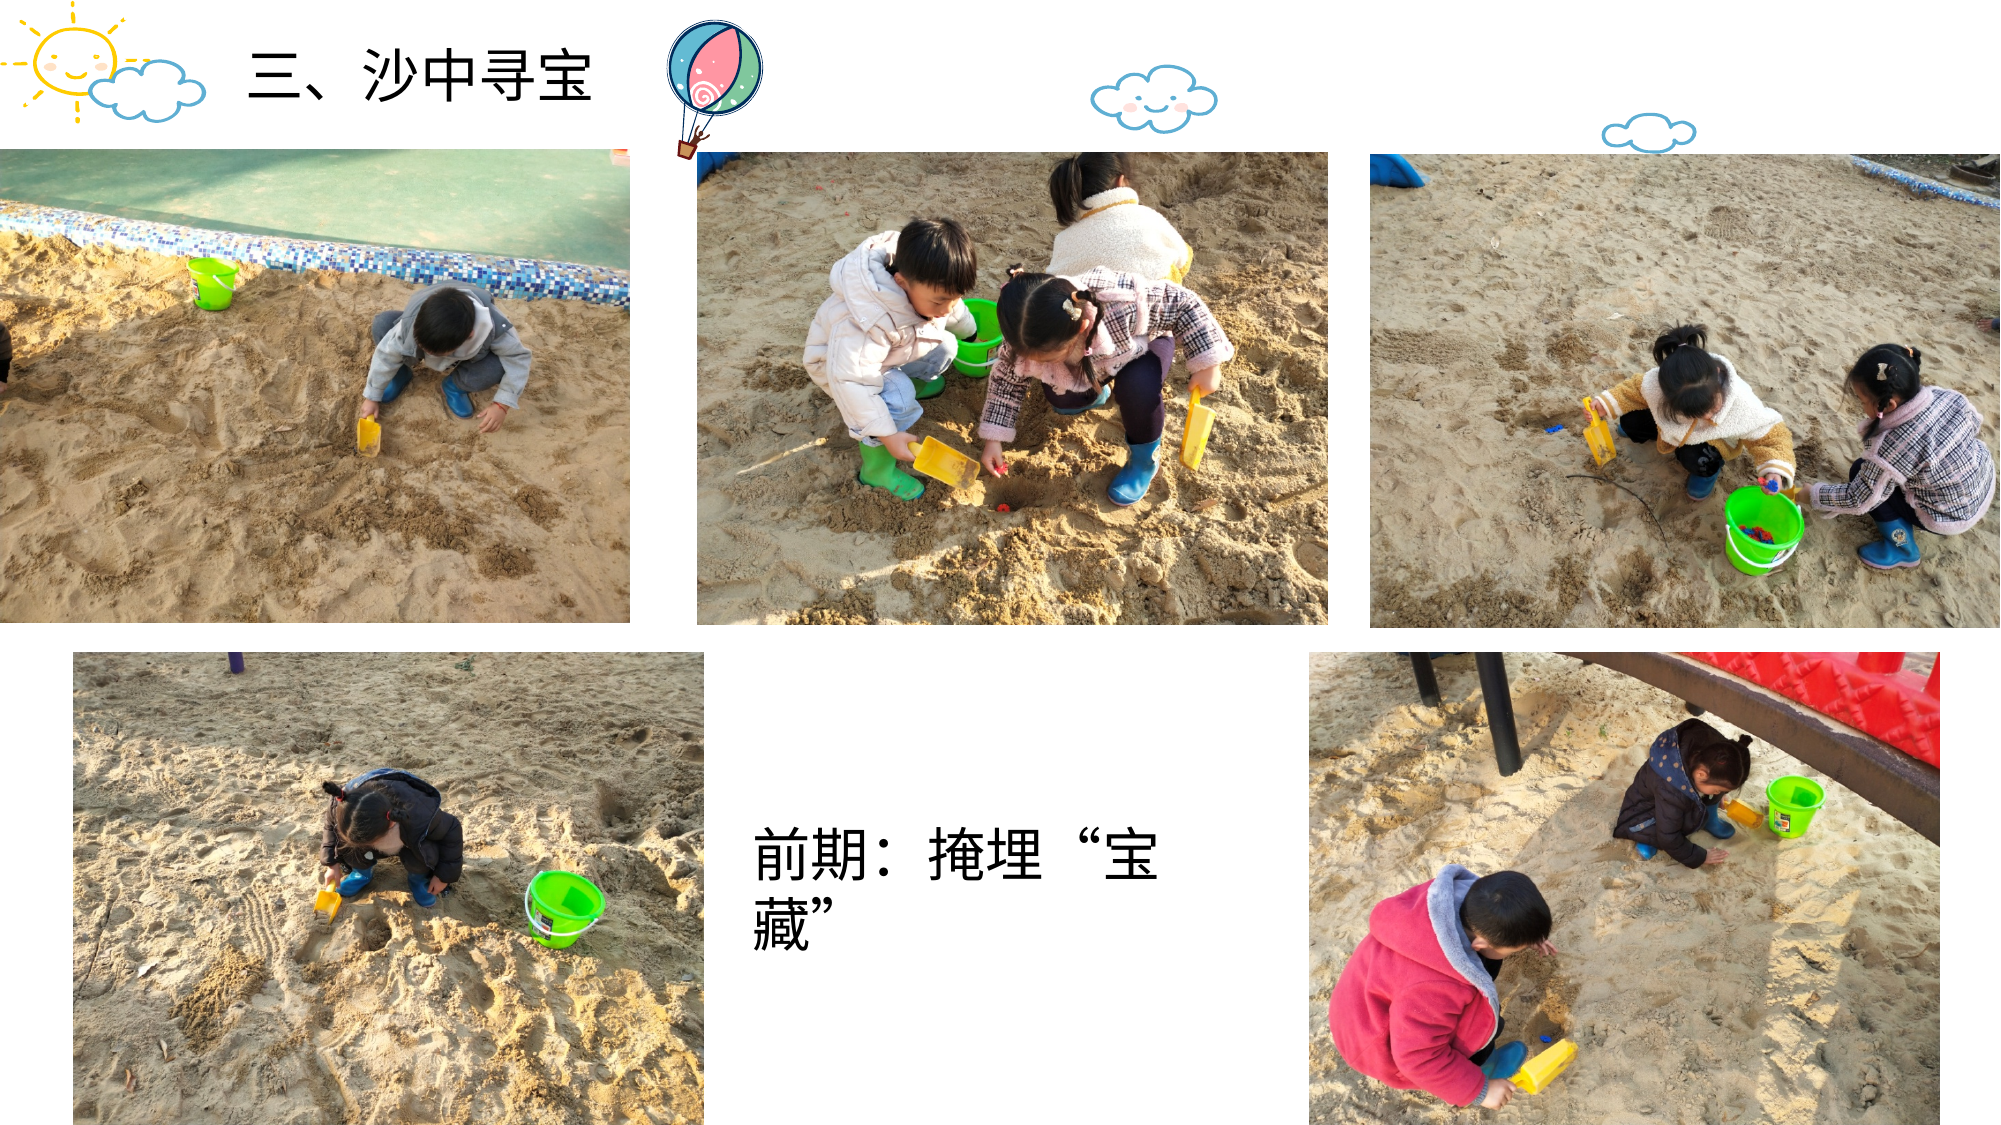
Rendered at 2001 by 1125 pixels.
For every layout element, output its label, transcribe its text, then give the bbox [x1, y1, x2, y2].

picture [1309, 652, 1940, 1125]
text_box 前期：掩埋“宝藏” [738, 810, 1265, 966]
picture [0, 0, 2000, 628]
picture [73, 652, 704, 1125]
